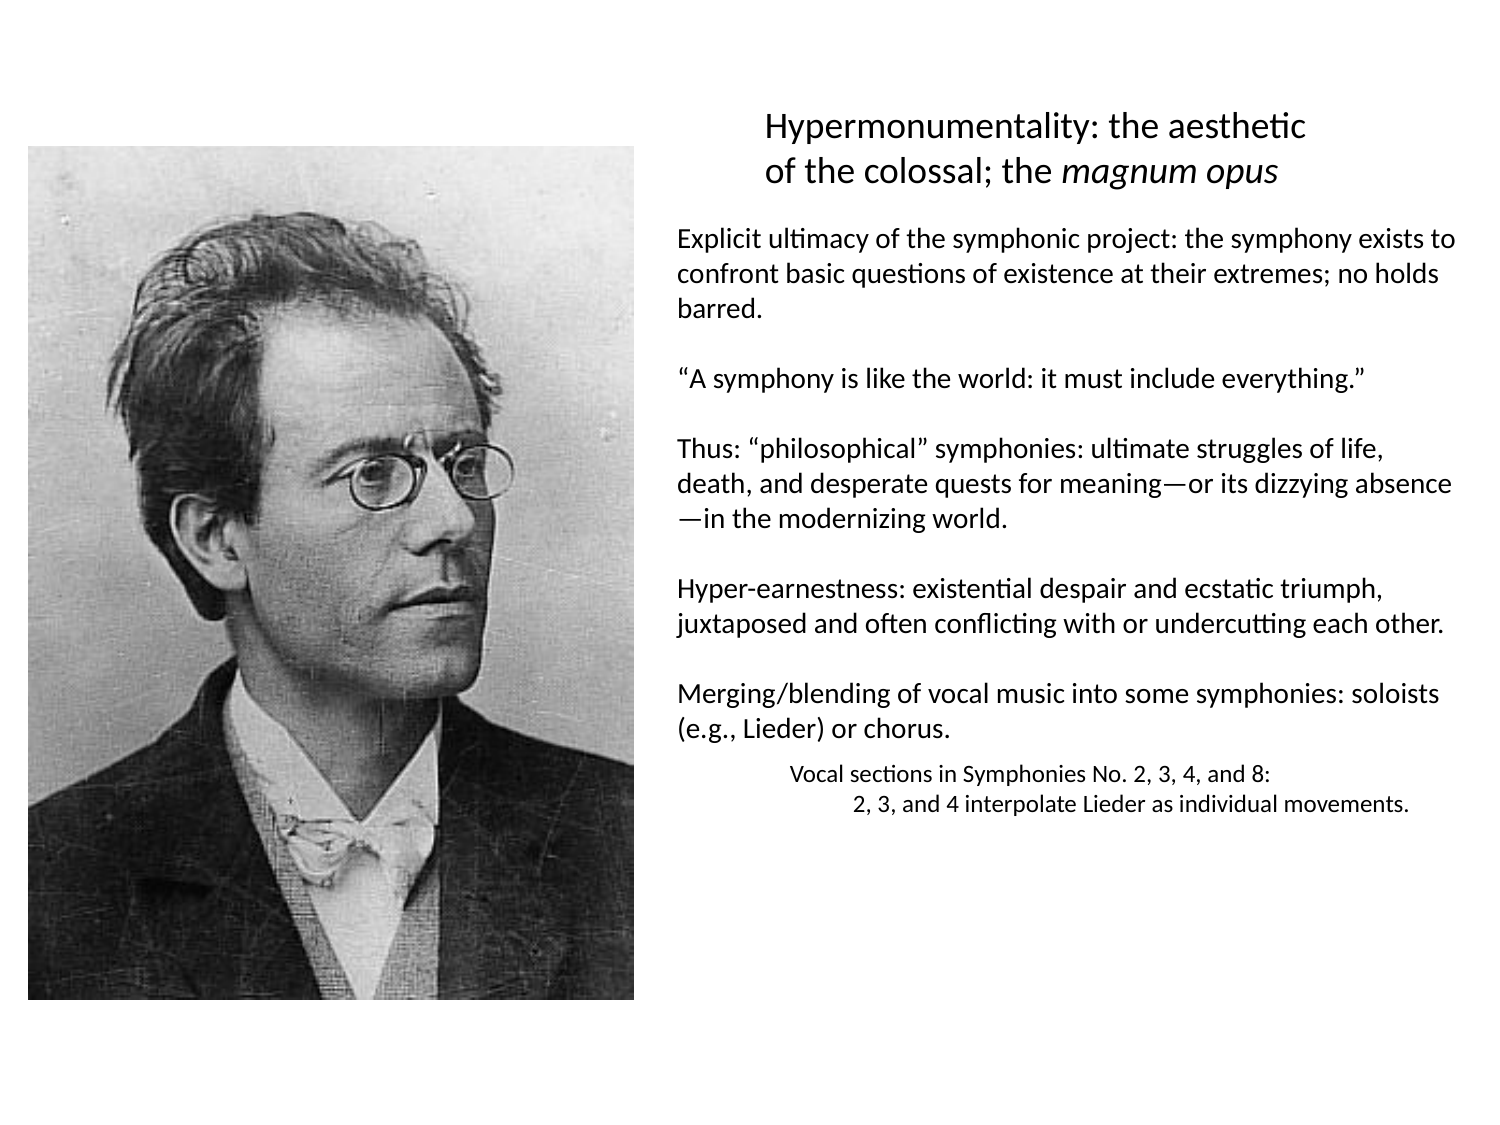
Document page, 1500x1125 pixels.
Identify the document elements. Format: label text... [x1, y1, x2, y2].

text_box Vocal sections in Symphonies No. 2, 3, 4, and 8: 2, 3, and 4 interpolate Lieder as individual movements. [774, 749, 1500, 825]
text_box Hypermonumentality: the aesthetic of the colossal; the magnum opus [750, 93, 1450, 199]
picture [27, 146, 635, 1001]
text_box Explicit ultimacy of the symphonic project: the symphony exists to confront basic questions of existence at their extremes; no holds barred. “A symphony is like the world: it must include everything.” Thus: “philosophical” symphonies: ultimate struggles of life, death, and desperate quests for meaning—or its dizzying absence—in the modernizing world. Hyper-earnestness: existential despair and ecstatic triumph, juxtaposed and often conflicting with or undercutting each other. Merging/blending of vocal music into some symphonies: soloists (e.g., Lieder) or chorus. [662, 212, 1475, 752]
